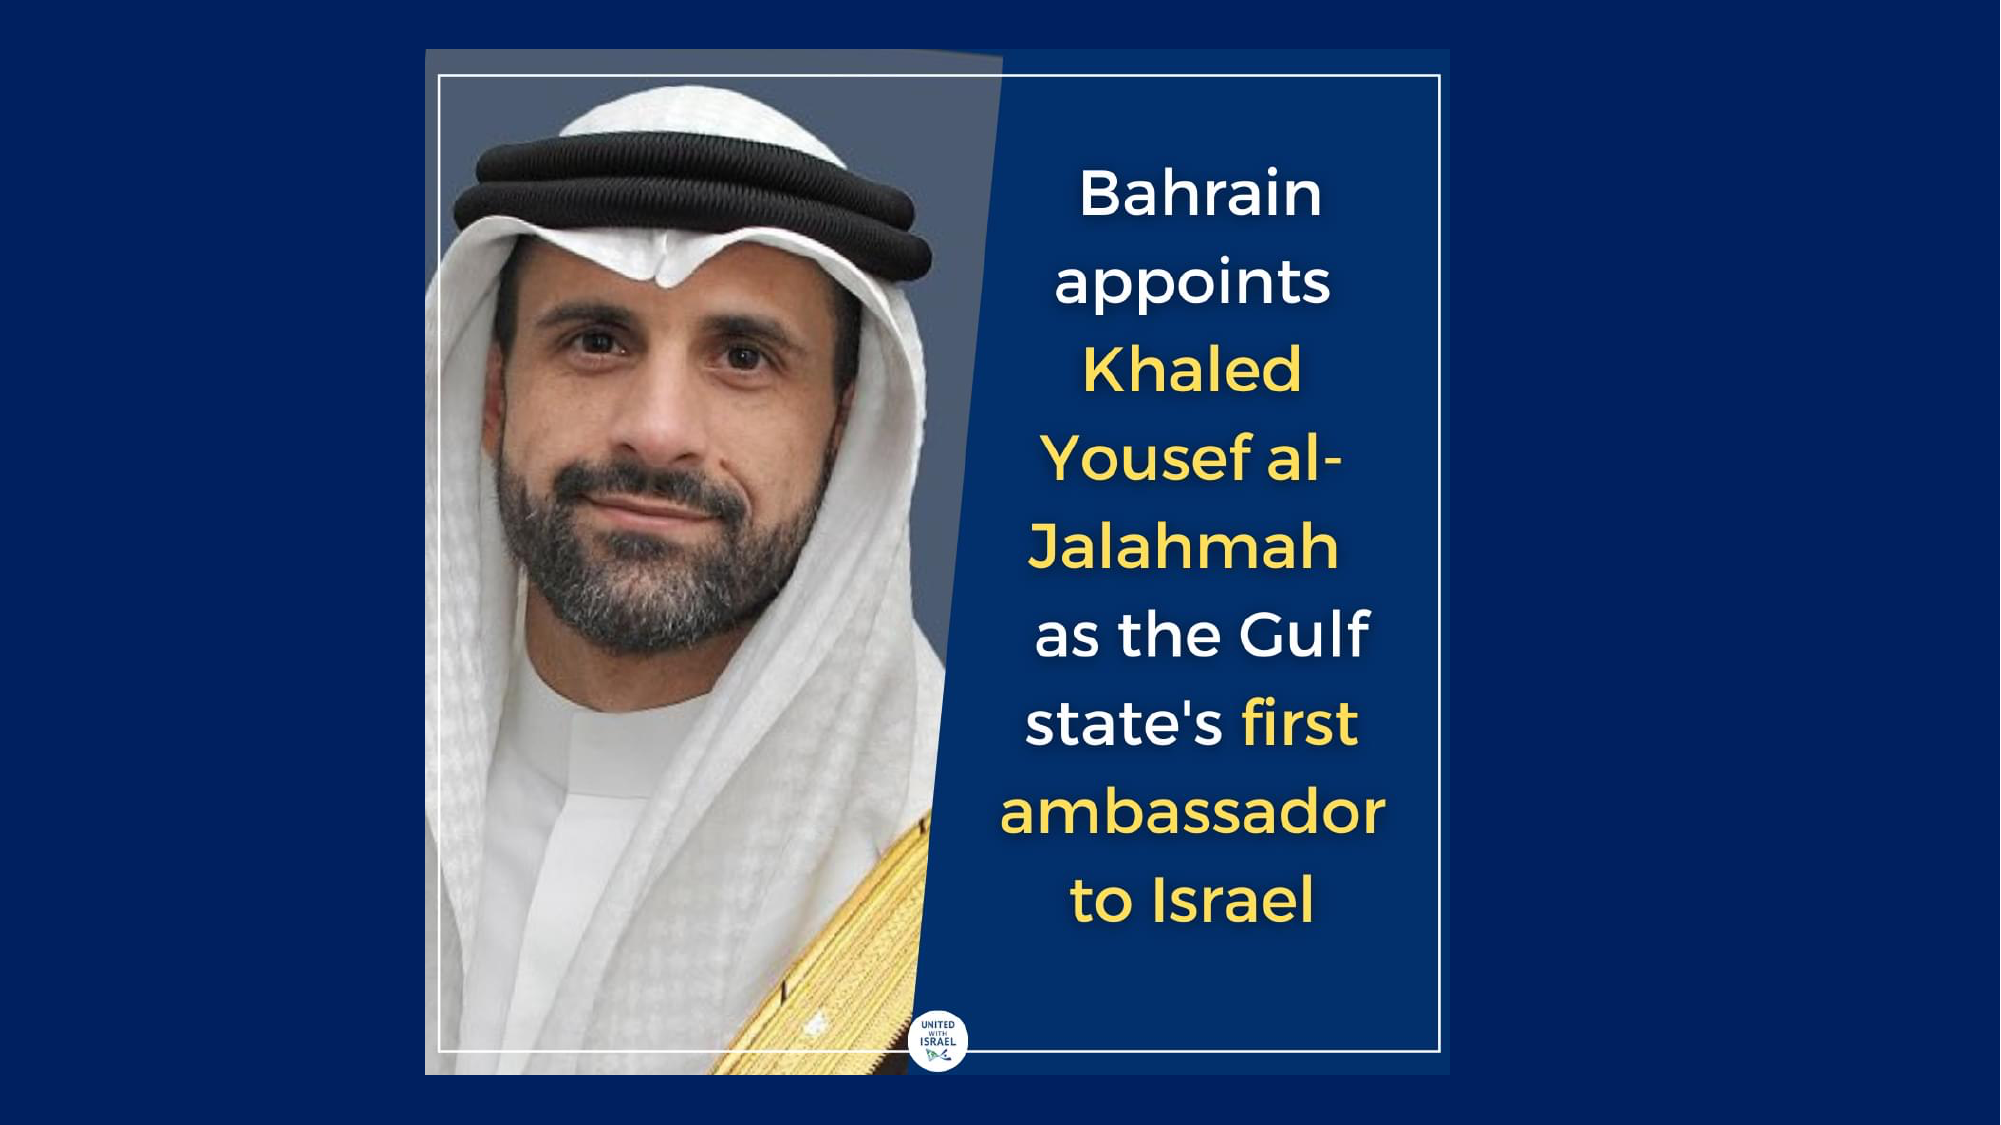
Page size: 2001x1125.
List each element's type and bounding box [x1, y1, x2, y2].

picture [424, 49, 1451, 1076]
